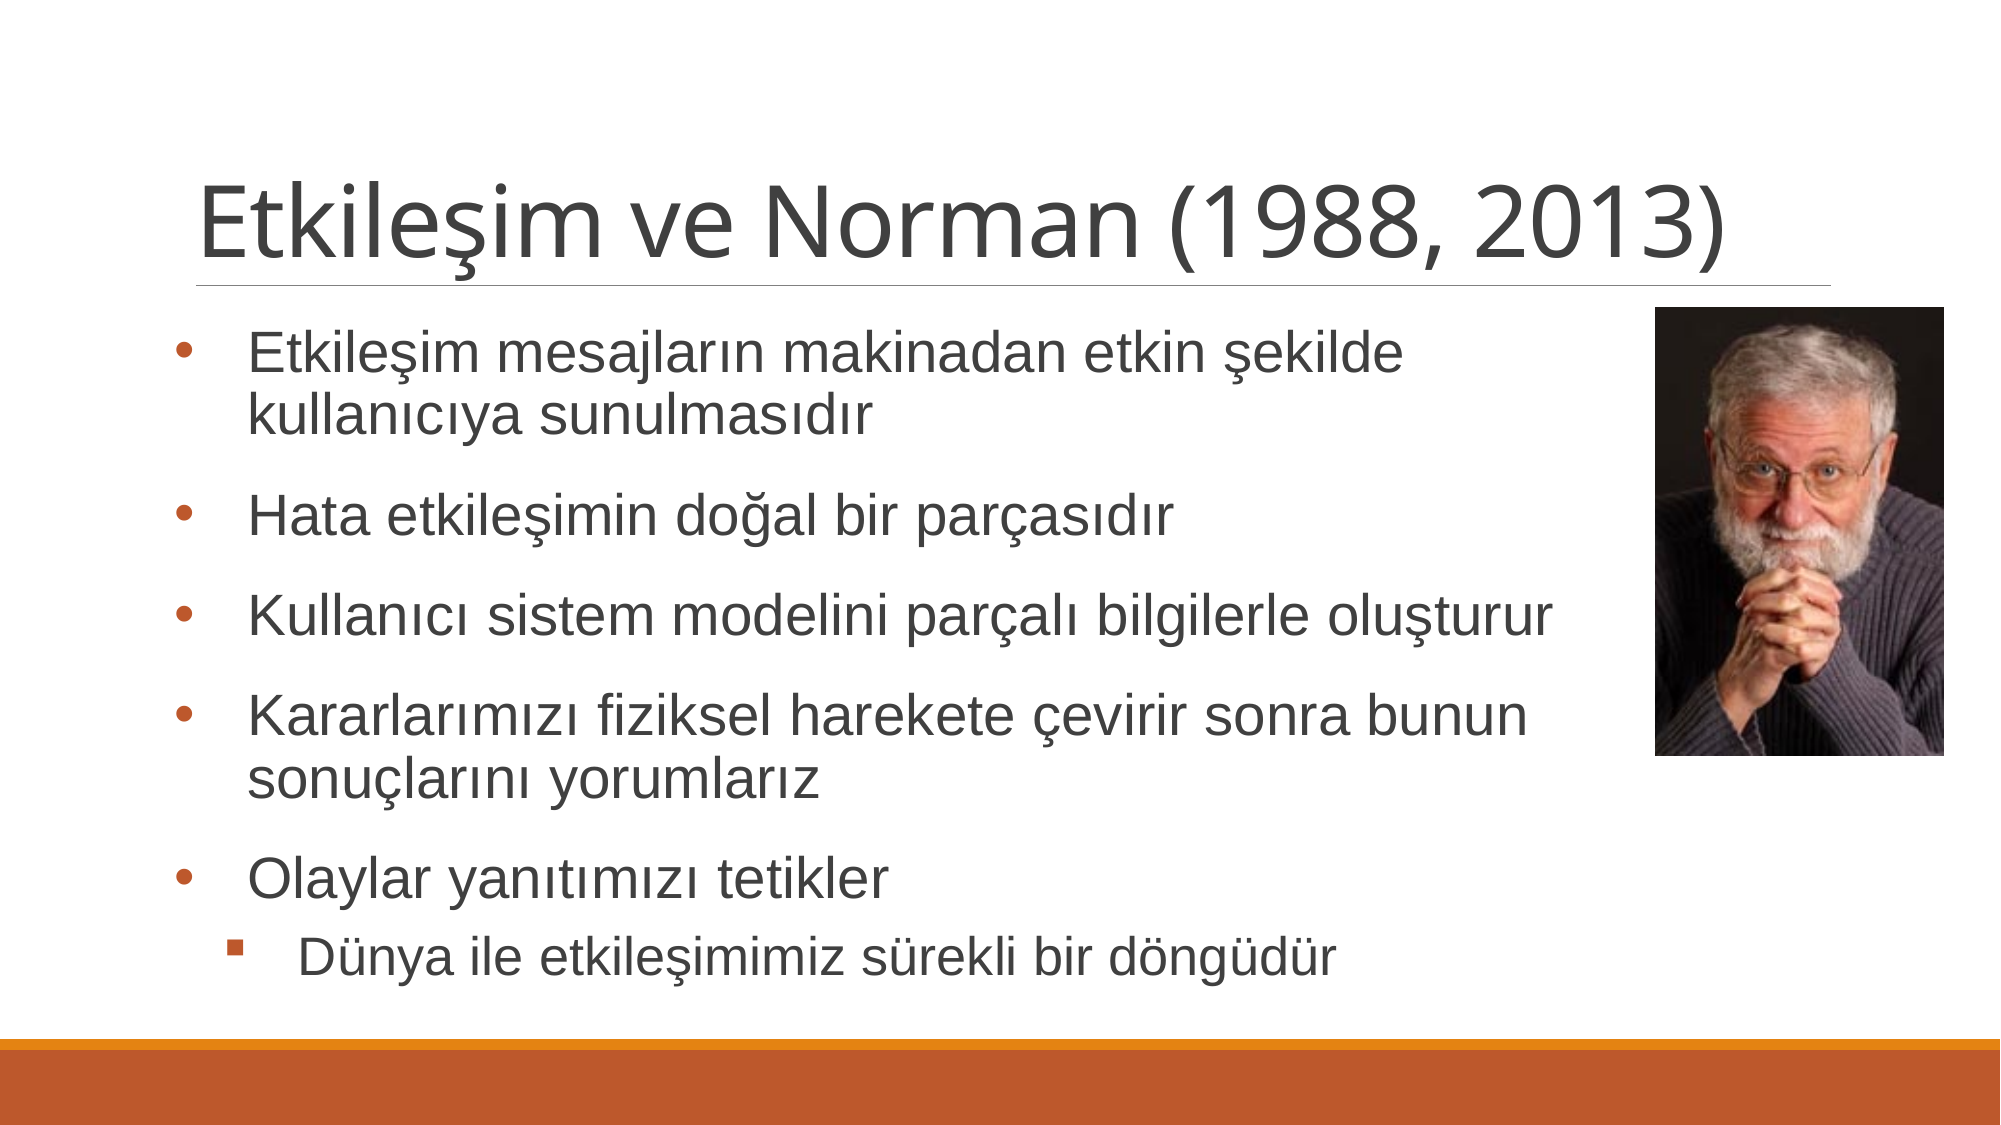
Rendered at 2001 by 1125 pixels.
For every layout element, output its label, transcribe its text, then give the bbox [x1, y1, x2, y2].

title Etkileşim ve Norman (1988, 2013) [180, 47, 1830, 285]
text_box Etkileşim mesajların makinadan etkin şekilde kullanıcıya sunulmasıdır Hata etkileşimin doğal bir parçasıdır Kullanıcı sistem modelini parçalı bilgilerle oluşturur Kararlarımızı fiziksel harekete çevirir sonra bunun sonuçlarını yorumlarız Olaylar yanıtımızı tetikler Dünya ile etkileşimimiz sürekli bir döngüdür [174, 314, 1600, 1023]
picture [1654, 307, 1945, 756]
